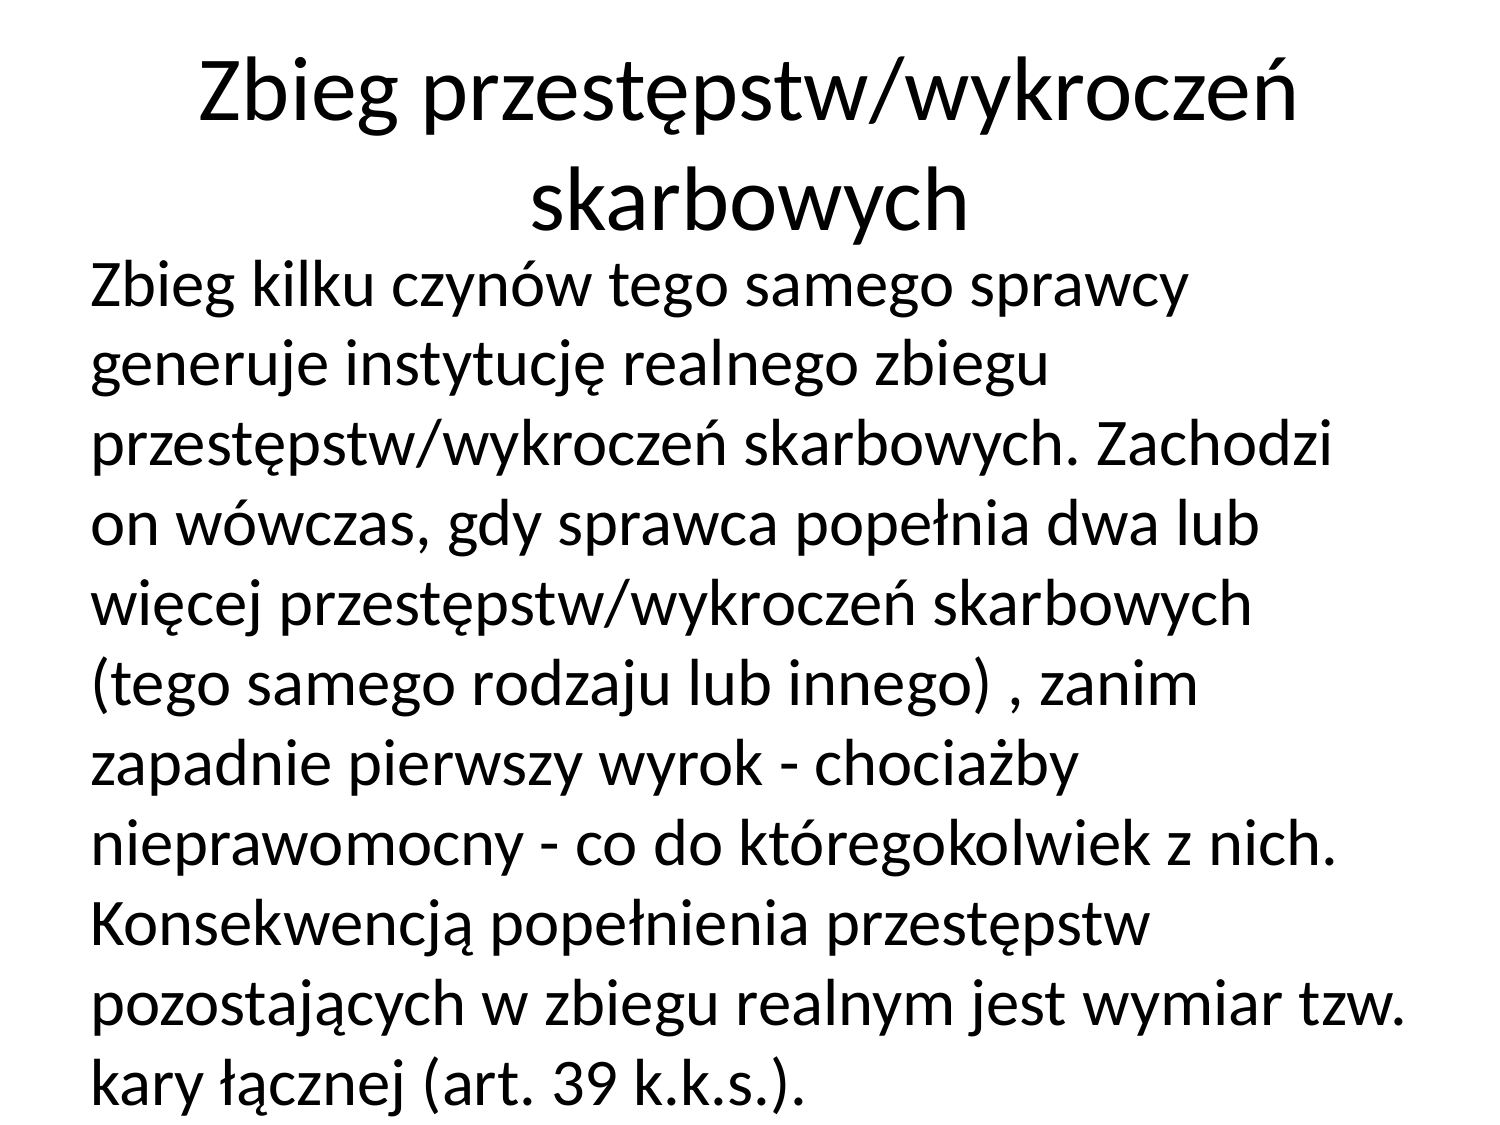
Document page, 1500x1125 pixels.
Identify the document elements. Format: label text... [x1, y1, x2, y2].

list Zbieg kilku czynów tego samego sprawcy generuje instytucję realnego zbiegu przestępstw/wykroczeń skarbowych. Zachodzi on wówczas, gdy sprawca popełnia dwa lub więcej przestępstw/wykroczeń skarbowych (tego samego rodzaju lub innego) , zanim zapadnie pierwszy wyrok - chociażby nieprawomocny - co do któregokolwiek z nich. Konsekwencją popełnienia przestępstw pozostających w zbiegu realnym jest wymiar tzw. kary łącznej (art. 39 k.k.s.). [75, 231, 1425, 1125]
title Zbieg przestępstw/wykroczeń skarbowych [75, 45, 1425, 231]
